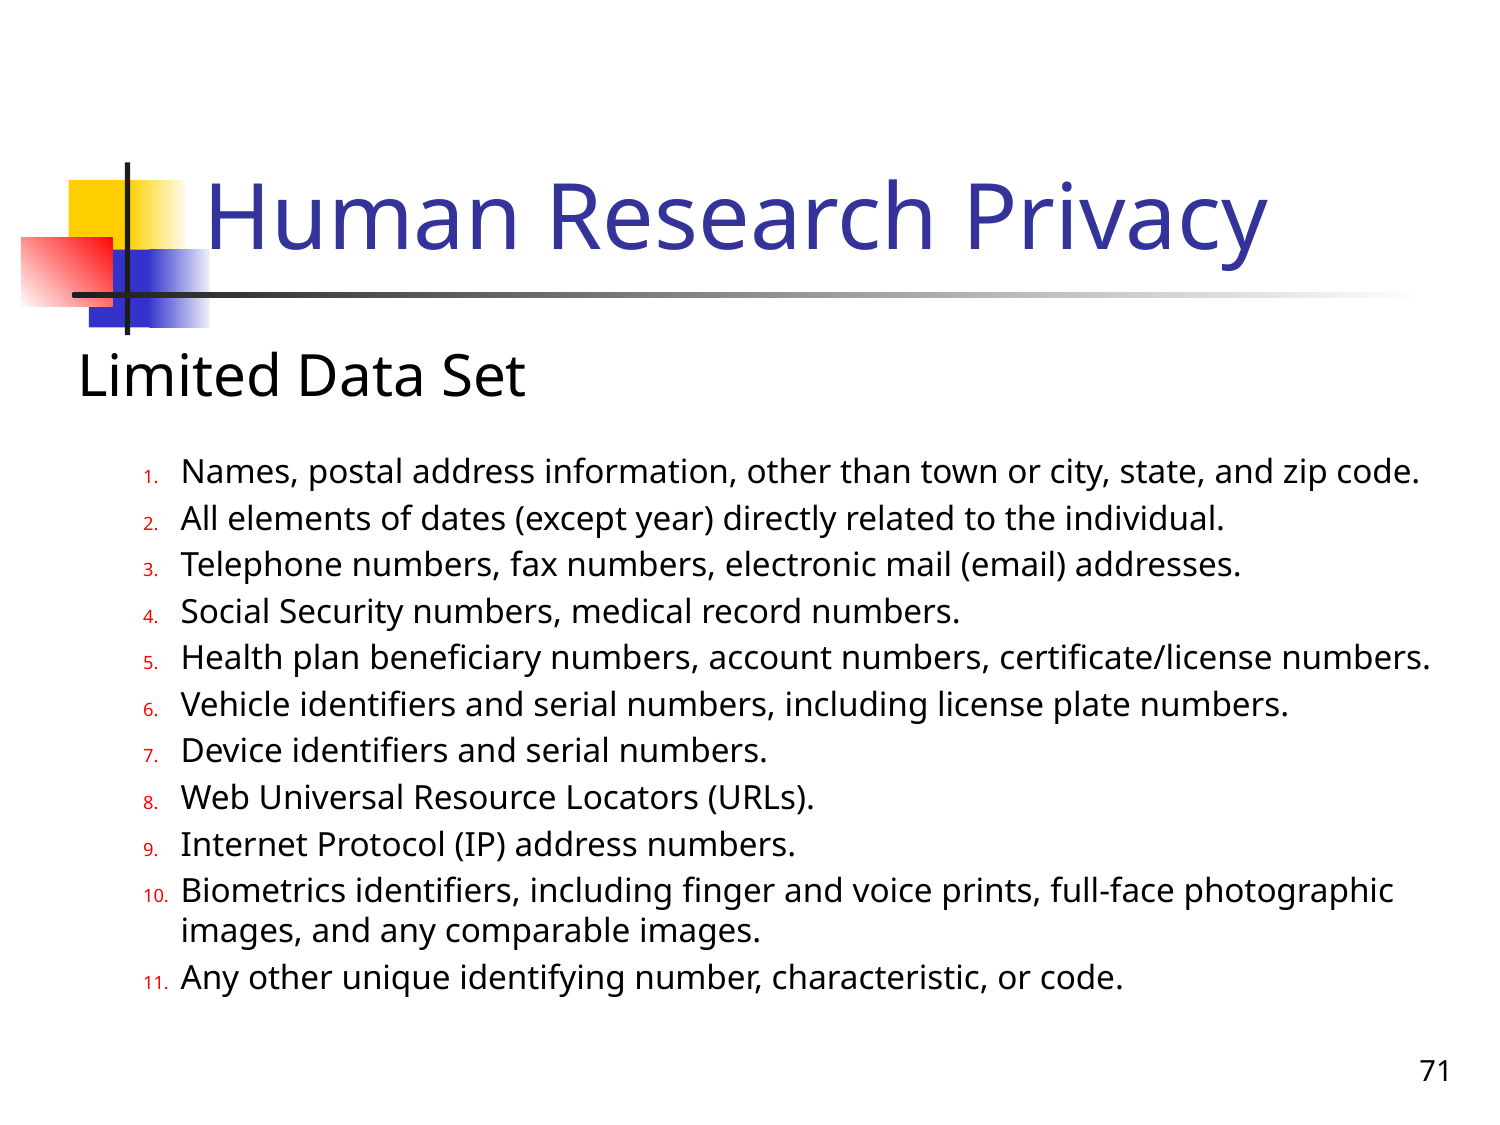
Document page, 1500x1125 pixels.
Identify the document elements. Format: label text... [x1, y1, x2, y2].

title Human Research Privacy [188, 34, 1468, 276]
slide_number 71 [1154, 1023, 1468, 1100]
list Limited Data Set Names, postal address information, other than town or city, state, and zip code. All elements of dates (except year) directly related to the individual. Telephone numbers, fax numbers, electronic mail (email) addresses. Social Security numbers, medical record numbers. Health plan beneficiary numbers, account numbers, certificate/license numbers. Vehicle identifiers and serial numbers, including license plate numbers. Device identifiers and serial numbers. Web Universal Resource Locators (URLs). Internet Protocol (IP) address numbers. Biometrics identifiers, including finger and voice prints, full-face photographic images, and any comparable images. Any other unique identifying number, characteristic, or code. [62, 330, 1470, 1038]
